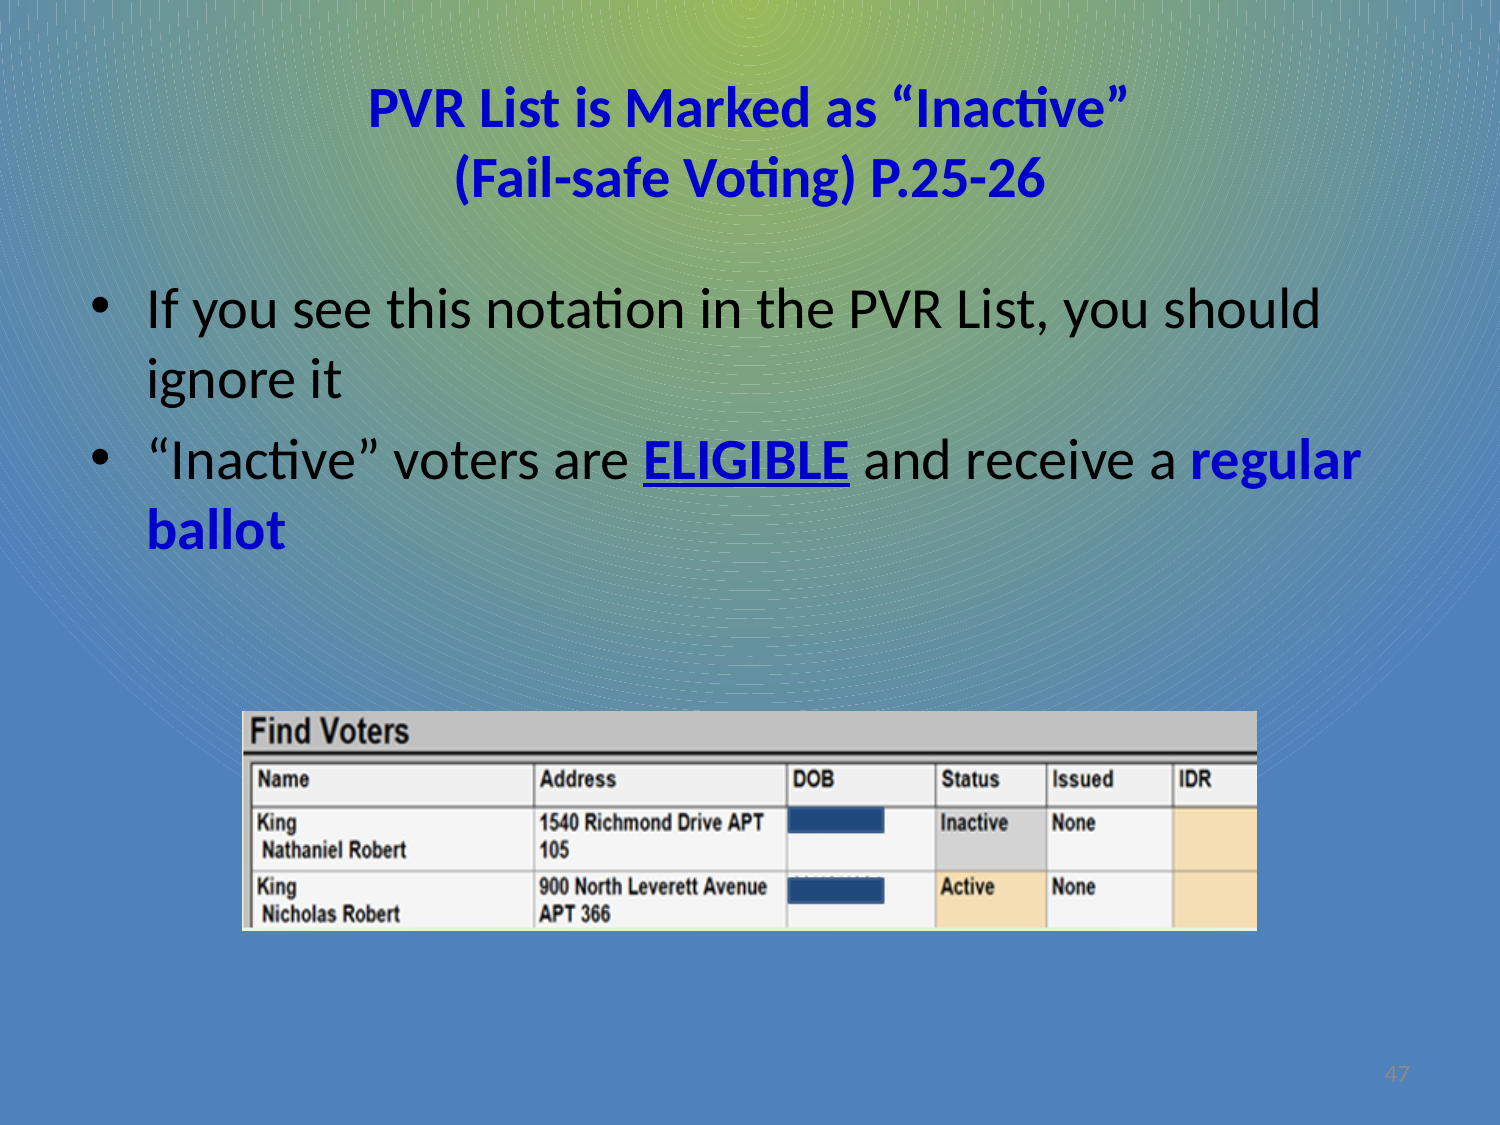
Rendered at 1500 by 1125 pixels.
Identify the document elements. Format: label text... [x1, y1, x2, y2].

slide_number 47 [1074, 1042, 1425, 1103]
list If you see this notation in the PVR List, you should ignore it “Inactive” voters are ELIGIBLE and receive a regular ballot [75, 262, 1425, 600]
picture [242, 711, 1258, 931]
title PVR List is Marked as “Inactive” (Fail-safe Voting) P.25-26 [75, 45, 1425, 233]
